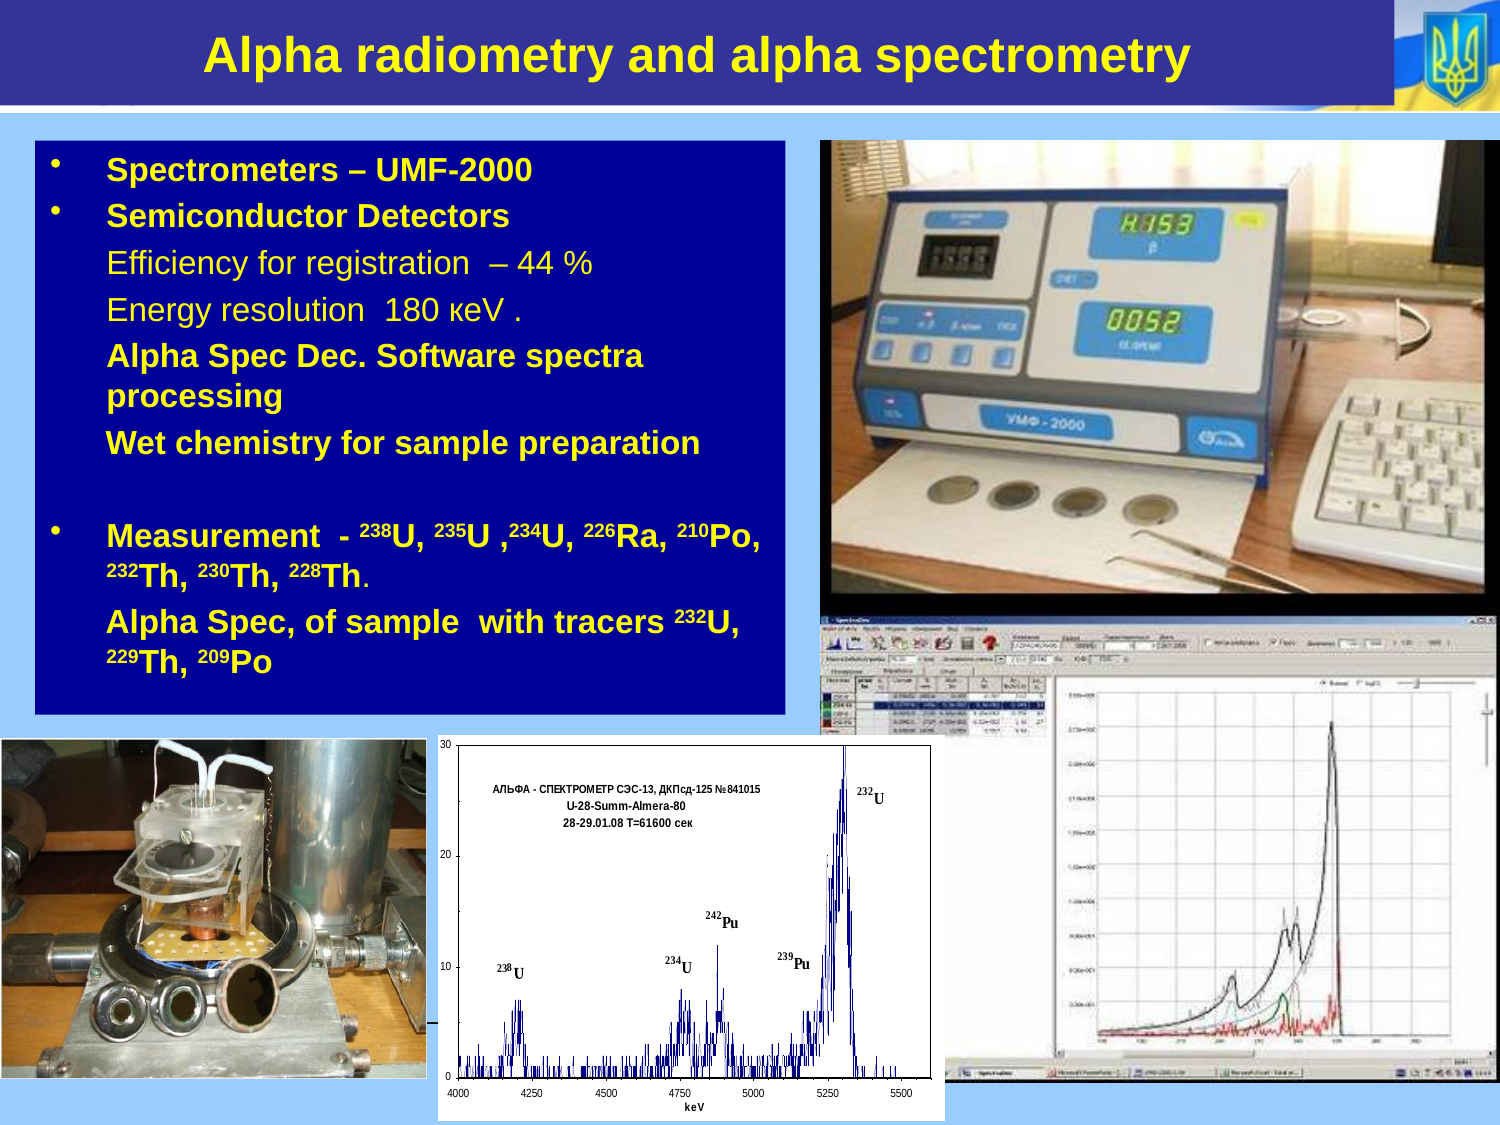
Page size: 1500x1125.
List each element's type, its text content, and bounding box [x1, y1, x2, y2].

list Spectrometers – UMF-2000 Semiconductor Detectors Efficiency for registration – 44 % Energy resolution 180 кeV . Alpha Spec Dec. Software spectra processing Wet chemistry for sample preparation Measurement - 238U, 235U ,234U, 226Ra, 210Po, 232Th, 230Th, 228Th. Alpha Spec, of sample with tracers 232U, 229Th, 209Po [35, 140, 786, 715]
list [820, 140, 1500, 1083]
picture [0, 0, 1500, 113]
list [433, 729, 950, 1125]
title Alpha radiometry and alpha spectrometry [0, 0, 1395, 106]
picture [0, 738, 427, 1079]
